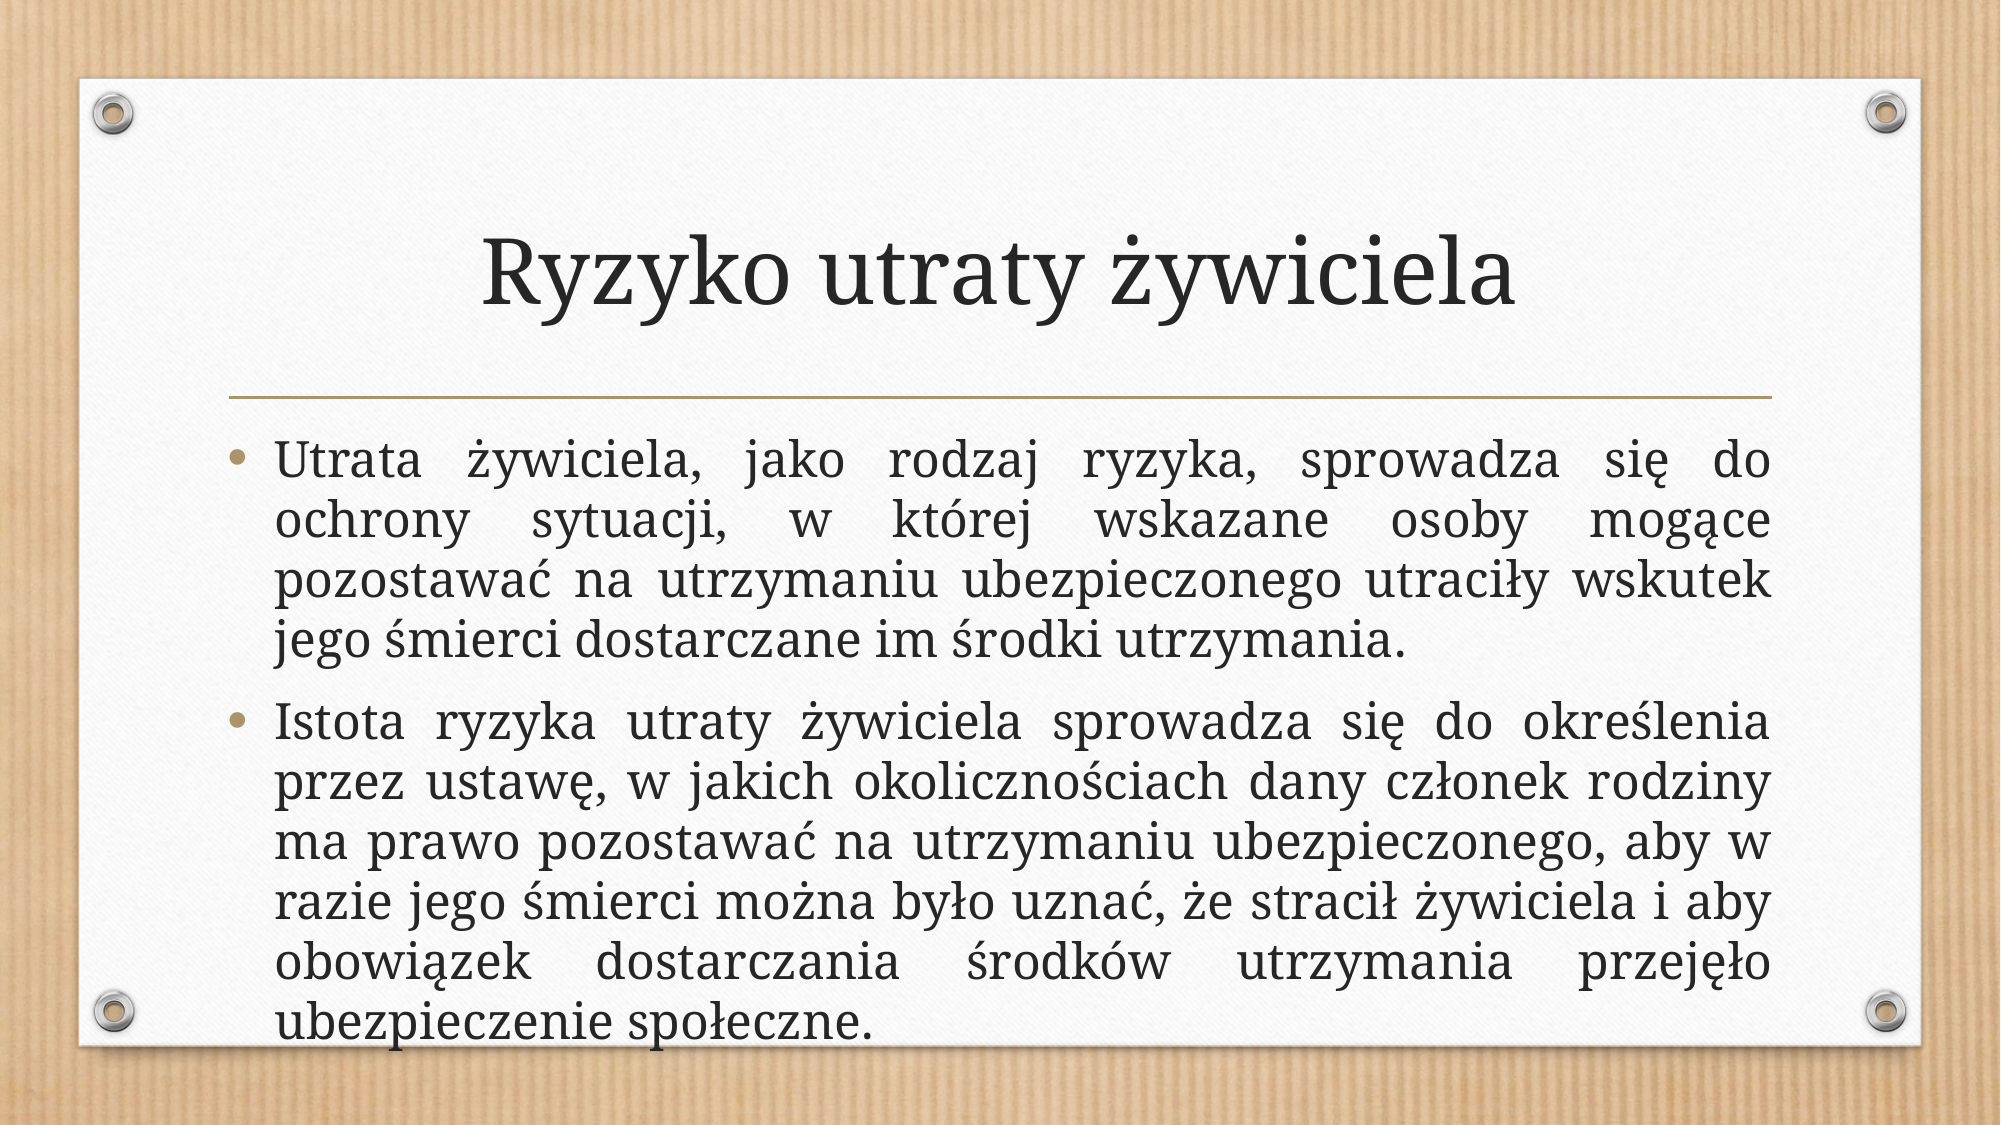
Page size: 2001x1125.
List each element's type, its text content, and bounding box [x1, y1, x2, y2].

picture [0, 0, 2001, 1125]
list Utrata żywiciela, jako rodzaj ryzyka, sprowadza się do ochrony sytuacji, w której wskazane osoby mogące pozostawać na utrzymaniu ubezpieczonego utraciły wskutek jego śmierci dostarczane im środki utrzymania. Istota ryzyka utraty żywiciela sprowadza się do określenia przez ustawę, w jakich okolicznościach dany członek rodziny ma prawo pozostawać na utrzymaniu ubezpieczonego, aby w razie jego śmierci można było uznać, że stracił żywiciela i aby obowiązek dostarczania środków utrzymania przejęło ubezpieczenie społeczne. [212, 419, 1788, 964]
title Ryzyko utraty żywiciela [212, 161, 1788, 375]
